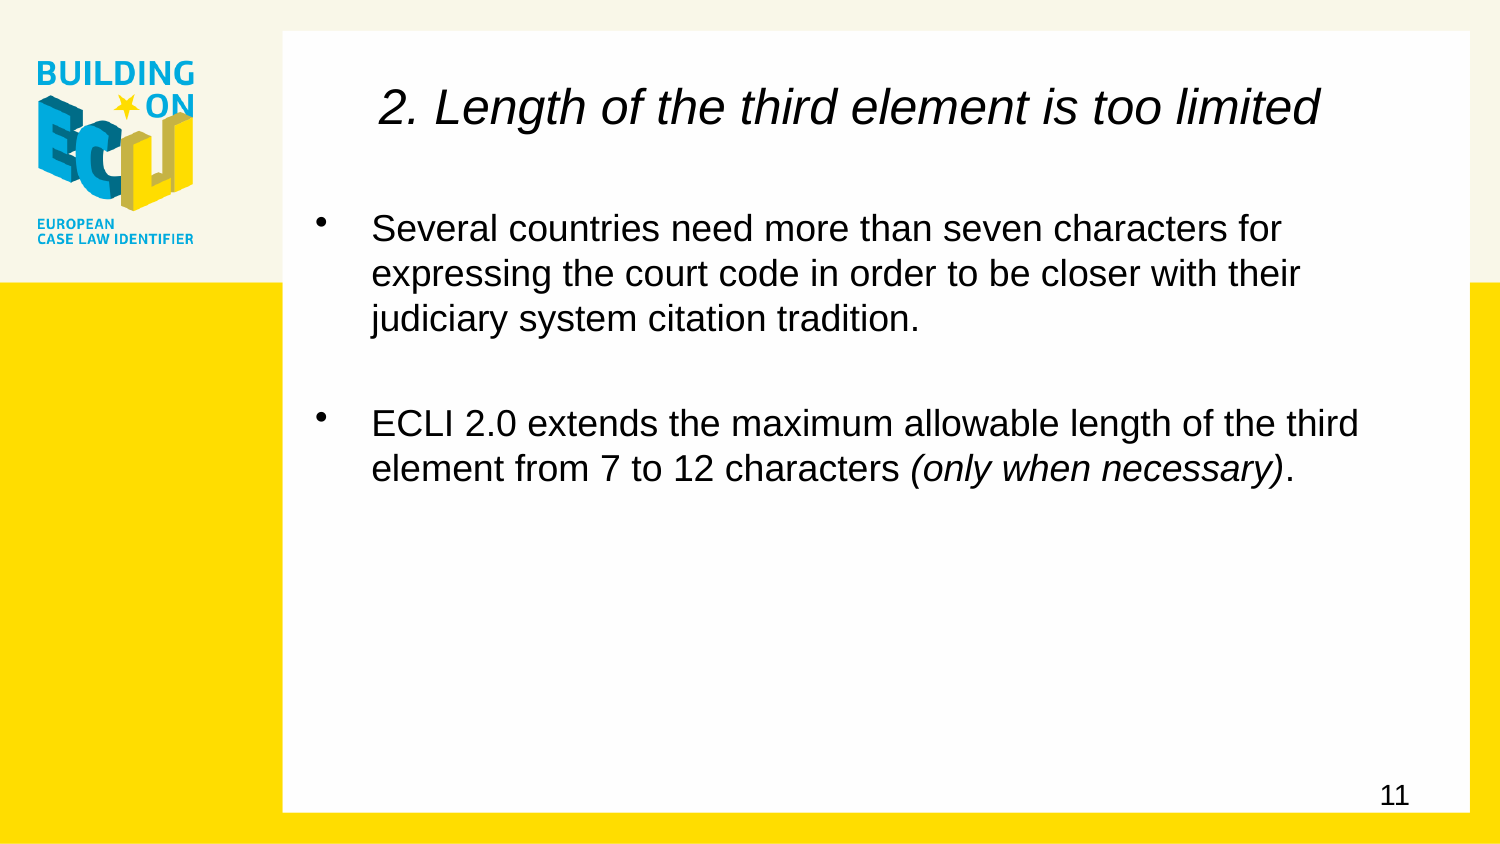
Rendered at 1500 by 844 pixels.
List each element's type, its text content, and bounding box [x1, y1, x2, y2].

slide_number 11 [1074, 768, 1425, 828]
title 2. Length of the third element is too limited [274, 33, 1426, 175]
picture [0, 0, 1500, 844]
list Several countries need more than seven characters for expressing the court code in order to be closer with their judiciary system citation tradition. ECLI 2.0 extends the maximum allowable length of the third element from 7 to 12 characters (only when necessary). [299, 196, 1426, 783]
